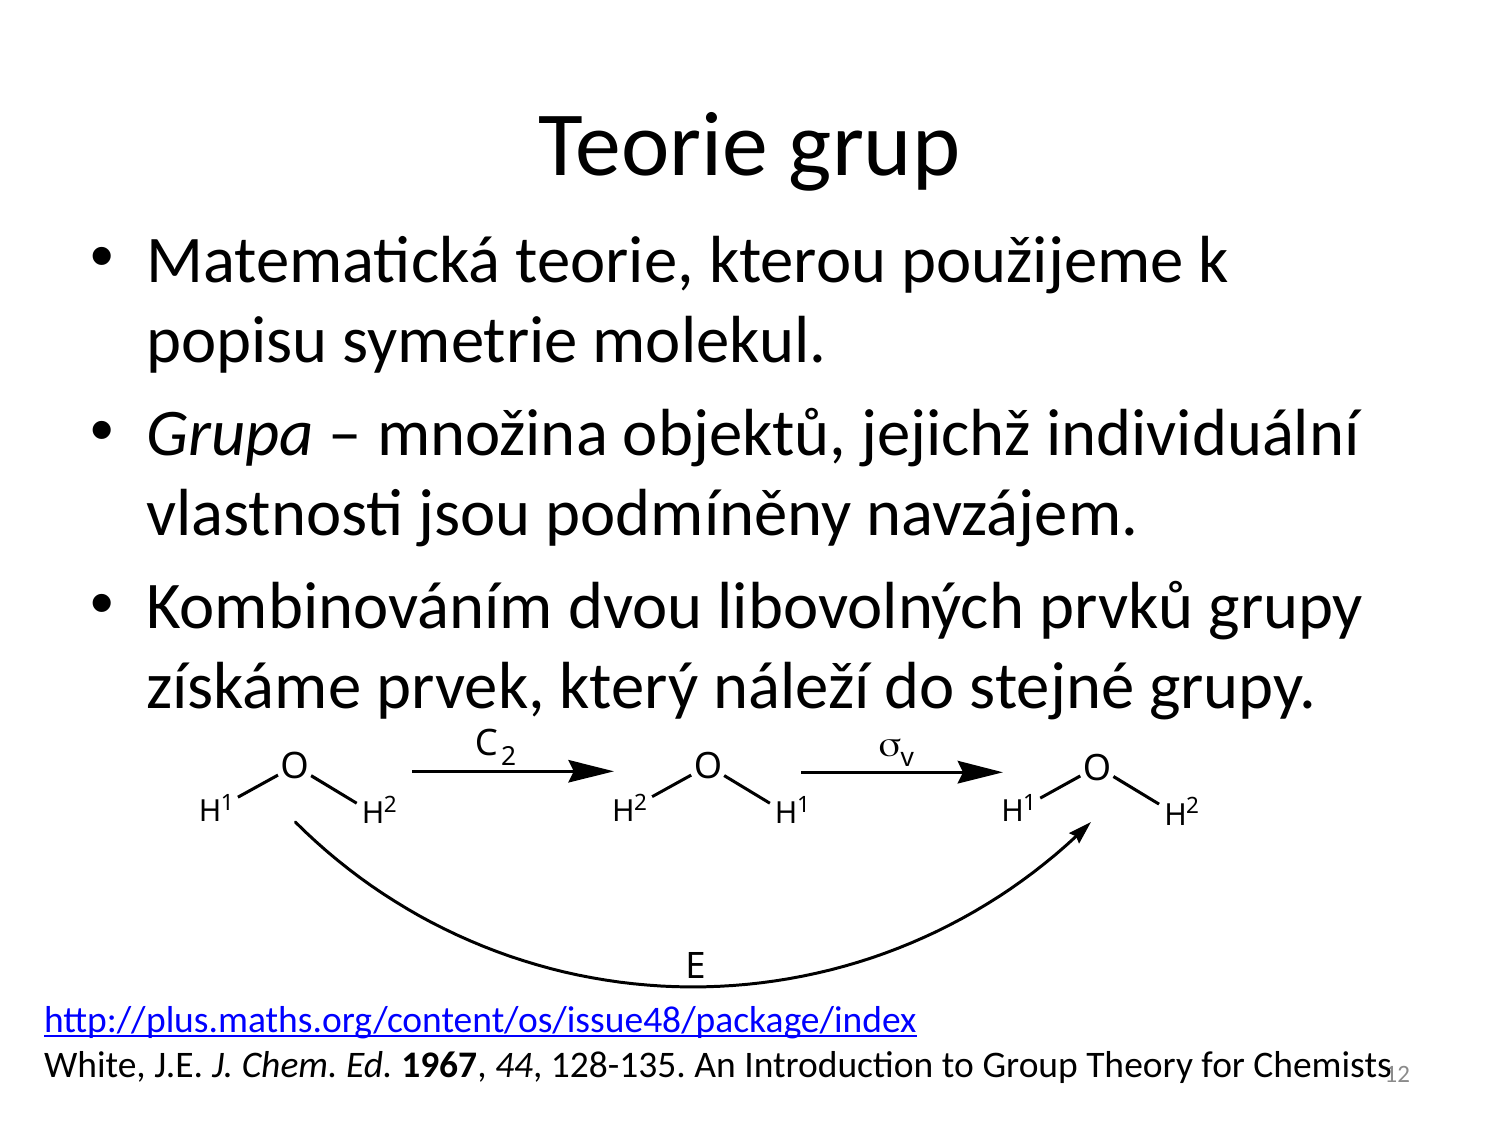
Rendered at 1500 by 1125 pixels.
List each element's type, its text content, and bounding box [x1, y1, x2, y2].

slide_number 12 [1074, 1042, 1425, 1103]
list Matematická teorie, kterou použijeme k popisu symetrie molekul. Grupa – množina objektů, jejichž individuální vlastnosti jsou podmíněny navzájem. Kombinováním dvou libovolných prvků grupy získáme prvek, který náleží do stejné grupy. [75, 208, 1425, 951]
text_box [198, 727, 1200, 994]
text_box http://plus.maths.org/content/os/issue48/package/index White, J.E. J. Chem. Ed. 1967, 44, 128-135. An Introduction to Group Theory for Chemists [29, 987, 1471, 1093]
title Teorie grup [75, 45, 1425, 208]
